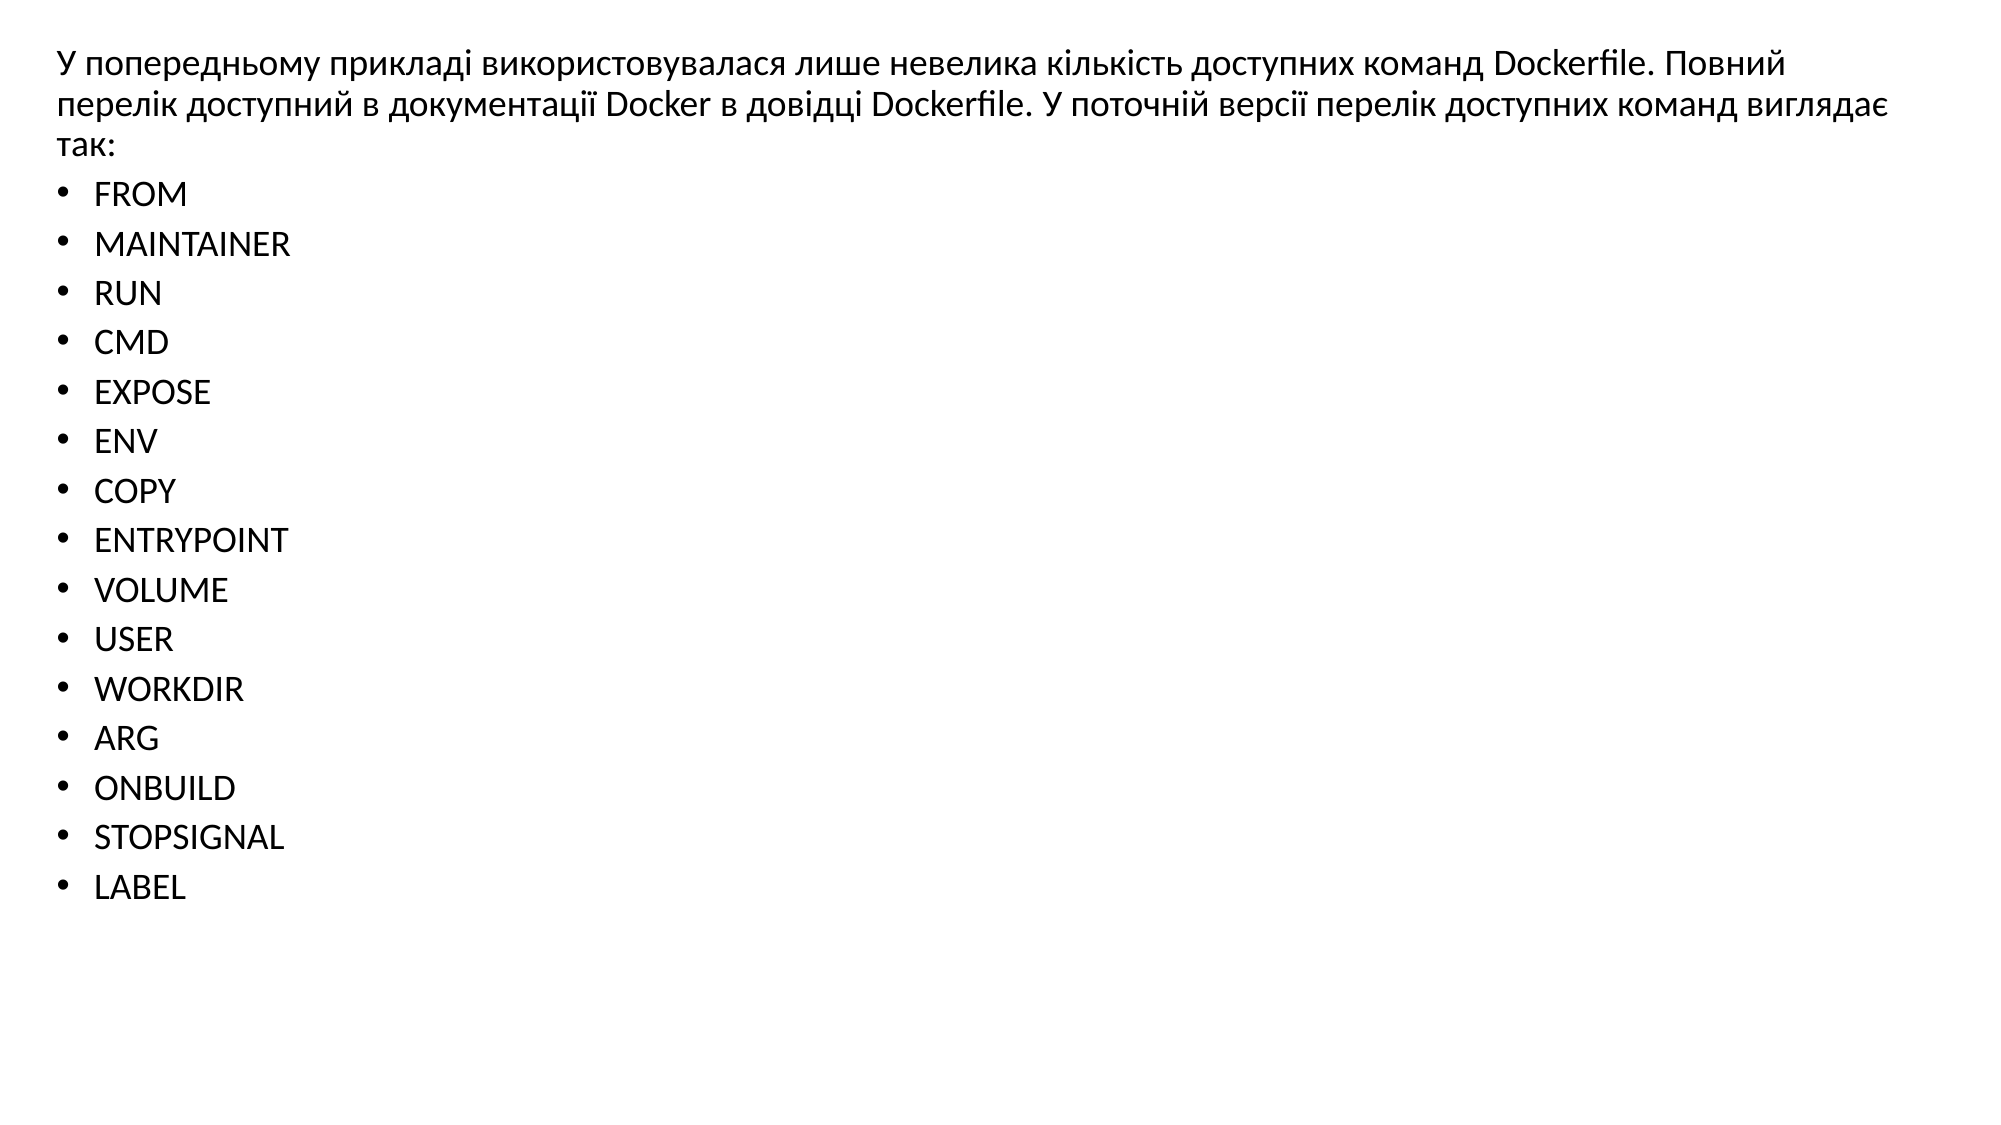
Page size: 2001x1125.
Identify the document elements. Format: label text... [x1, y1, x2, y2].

list У попередньому прикладі використовувалася лише невелика кількість доступних команд Dockerfile. Повний перелік доступний в документації Docker в довідці Dockerfile. У поточній версії перелік доступних команд виглядає так: FROM MAINTAINER RUN CMD EXPOSE ENV COPY ENTRYPOINT VOLUME USER WORKDIR ARG ONBUILD STOPSIGNAL LABEL [41, 35, 1928, 1077]
